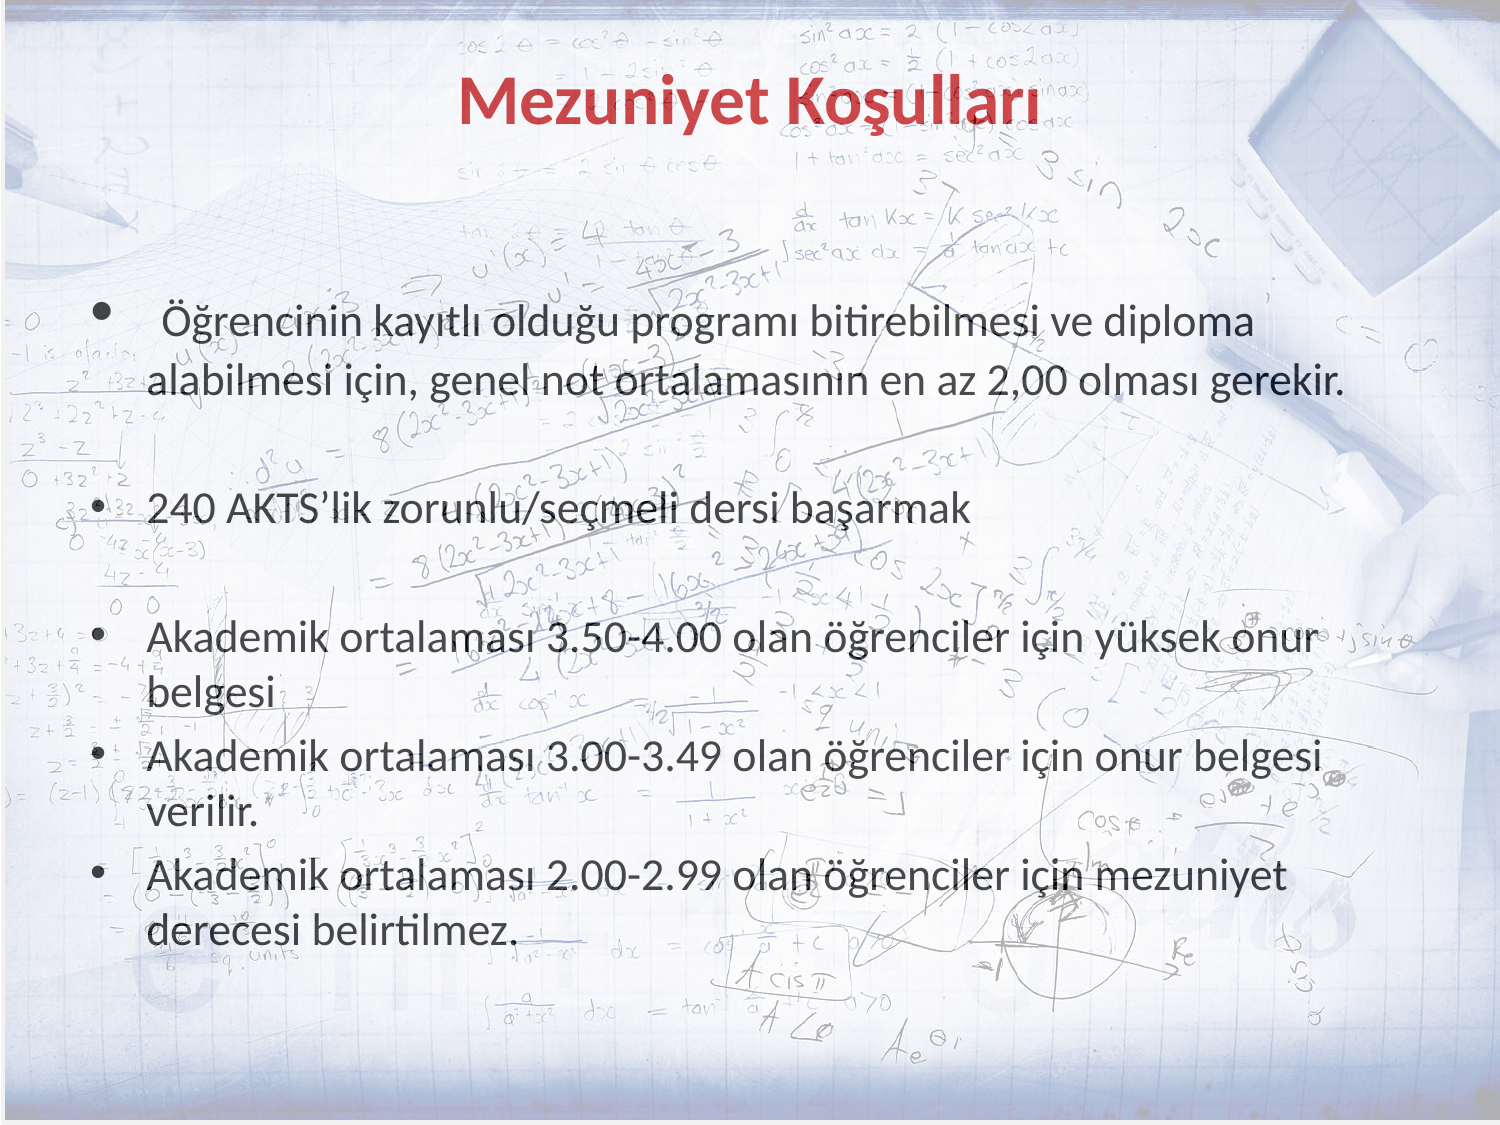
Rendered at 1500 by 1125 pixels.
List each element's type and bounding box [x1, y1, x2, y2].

text_box [1, 0, 1500, 1125]
